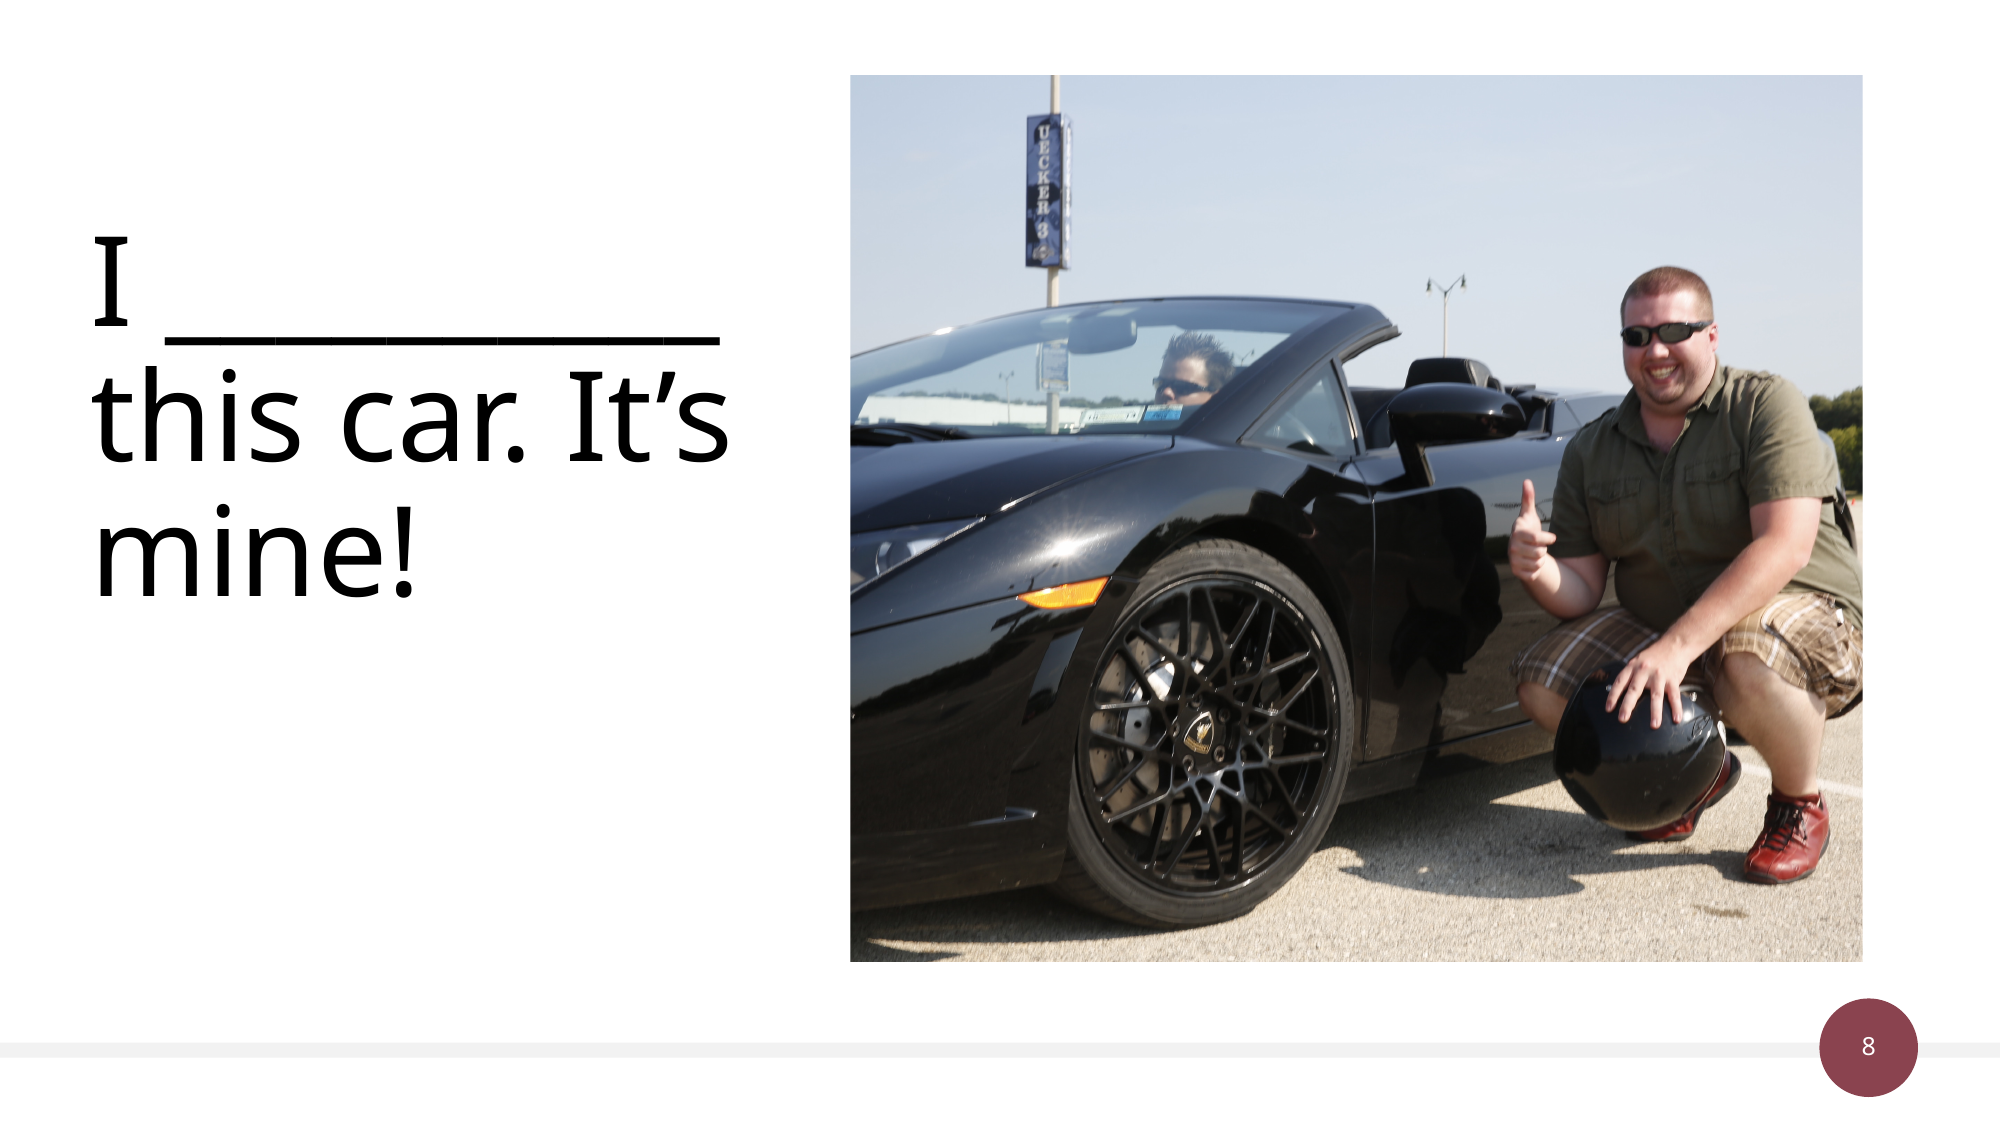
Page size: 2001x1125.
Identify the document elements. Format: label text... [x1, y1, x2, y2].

title I __________ this car. It’s mine! [75, 129, 789, 632]
picture [850, 74, 1863, 962]
